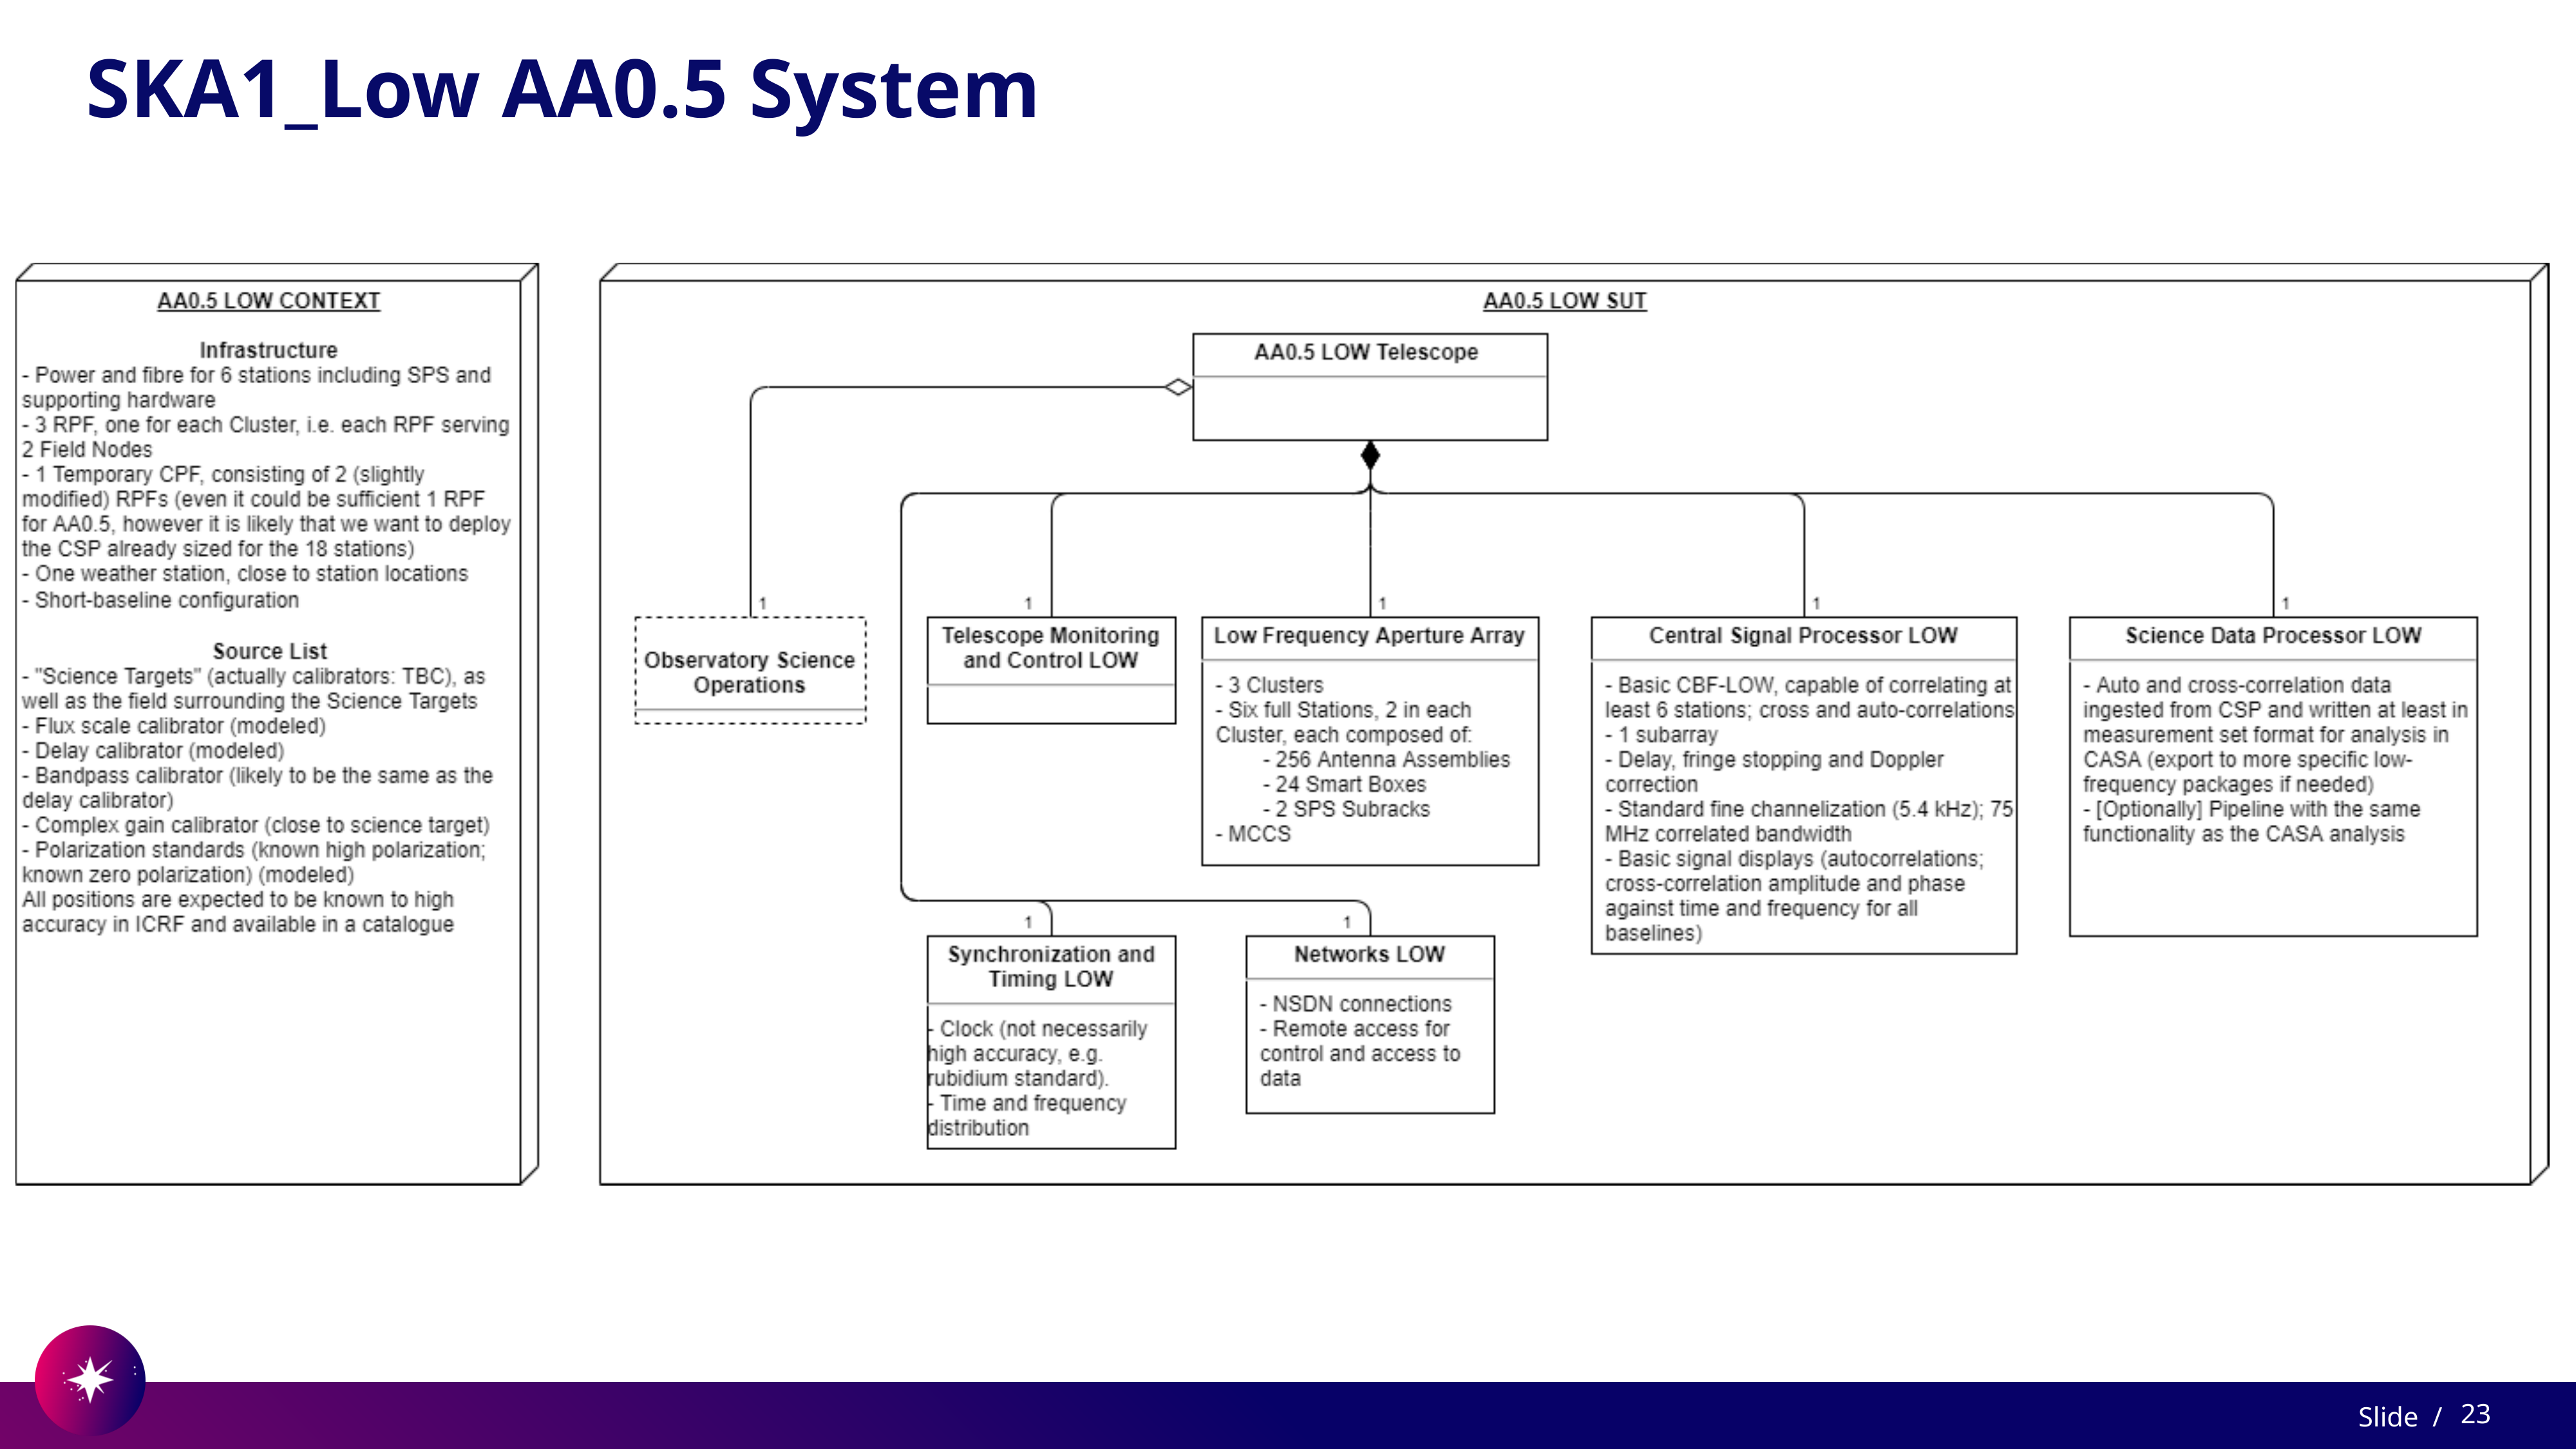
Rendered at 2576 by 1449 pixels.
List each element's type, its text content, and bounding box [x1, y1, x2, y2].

slide_number ‹#› [2455, 1193, 2550, 1439]
picture [35, 1325, 146, 1436]
picture [15, 263, 2550, 1186]
title SKA1_Low AA0.5 System [80, 37, 2496, 238]
